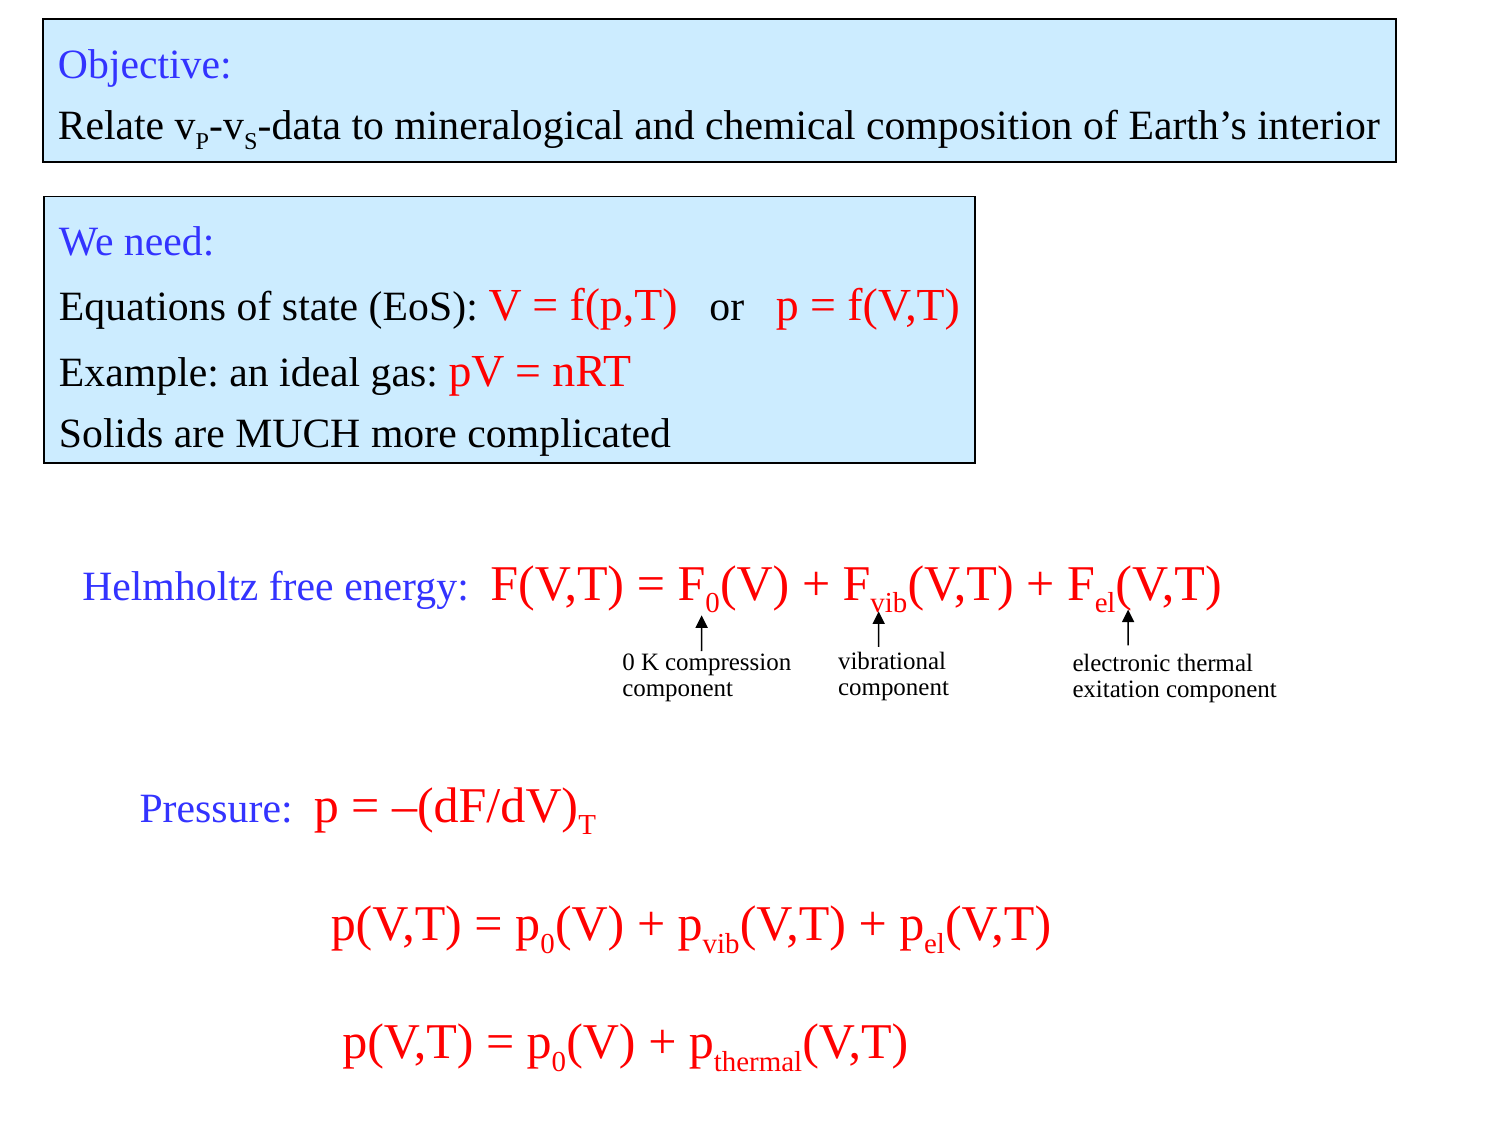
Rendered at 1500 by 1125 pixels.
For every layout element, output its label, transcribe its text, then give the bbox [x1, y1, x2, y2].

text_box vibrational component [823, 642, 965, 708]
text_box p(V,T) = p0(V) + pvib(V,T) + pel(V,T) [316, 869, 1079, 967]
text_box Objective: Relate vP-vS-data to mineralogical and chemical composition of Earth’s interior [43, 19, 1397, 162]
text_box [872, 611, 885, 642]
text_box p(V,T) = p0(V) + pthermal(V,T) [327, 987, 924, 1085]
text_box Pressure: p = –(dF/dV)T [124, 751, 612, 849]
text_box [1121, 609, 1135, 644]
text_box 0 K compression component [607, 642, 807, 709]
text_box Helmholtz free energy: F(V,T) = F0(V) + Fvib(V,T) + Fel(V,T) [67, 529, 1250, 626]
text_box [695, 615, 708, 642]
text_box electronic thermal exitation component [1057, 644, 1293, 710]
text_box We need: Equations of state (EoS): V = f(p,T) or p = f(V,T) Example: an ideal gas: pV = nRT Solids are MUCH more complicated [44, 196, 976, 463]
